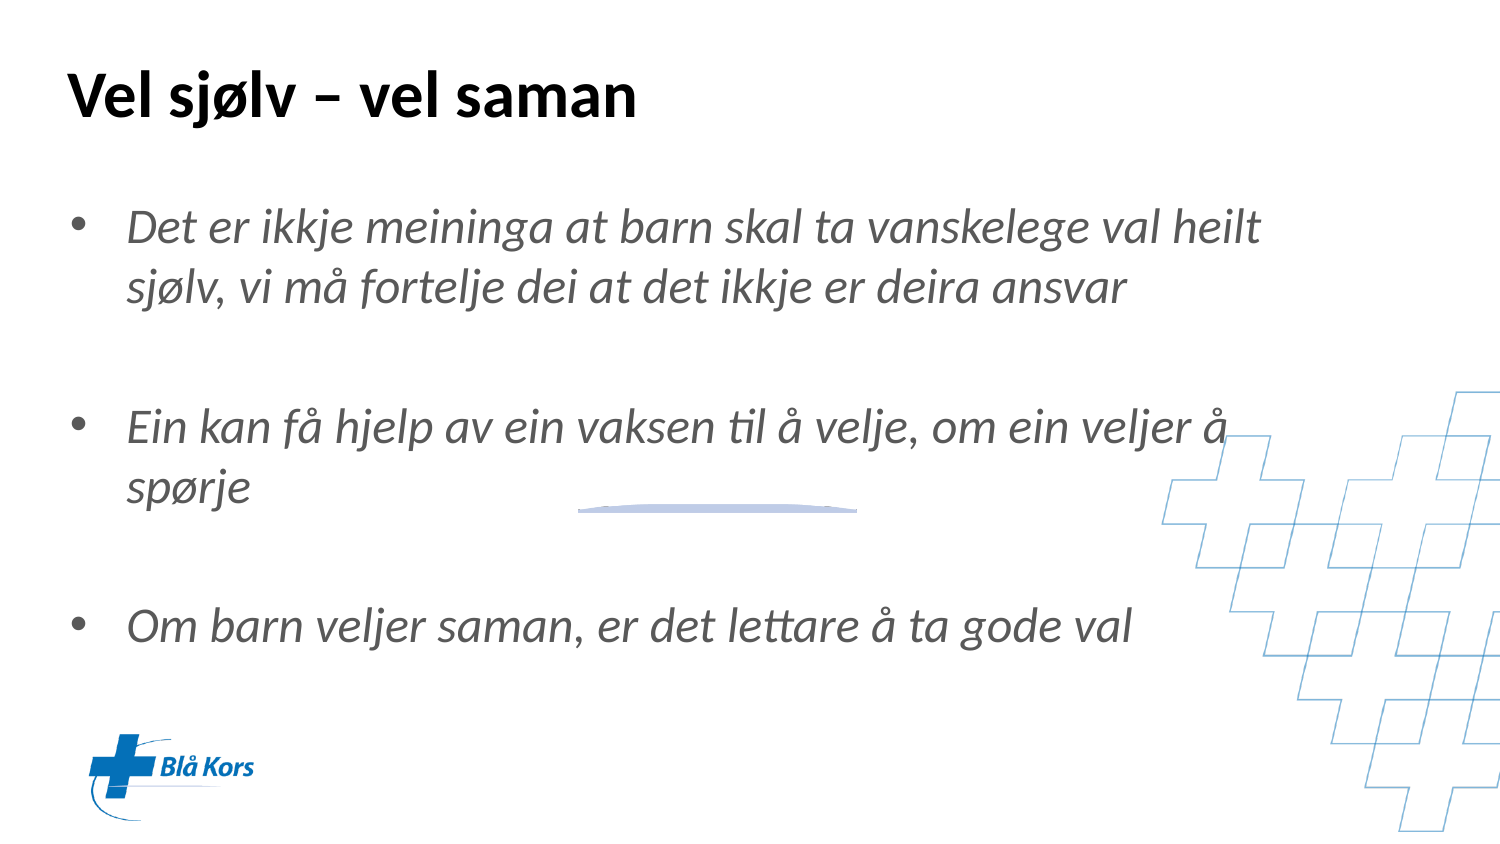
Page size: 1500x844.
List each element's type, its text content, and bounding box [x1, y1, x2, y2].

list Det er ikkje meininga at barn skal ta vanskelege val heilt sjølv, vi må fortelje dei at det ikkje er deira ansvar Ein kan få hjelp av ein vaksen til å velje, om ein veljer å spørje Om barn veljer saman, er det lettare å ta gode val [55, 185, 1317, 765]
picture [1159, 374, 1500, 832]
list Vel sjølv – vel saman [53, 43, 1315, 174]
picture [88, 765, 254, 821]
